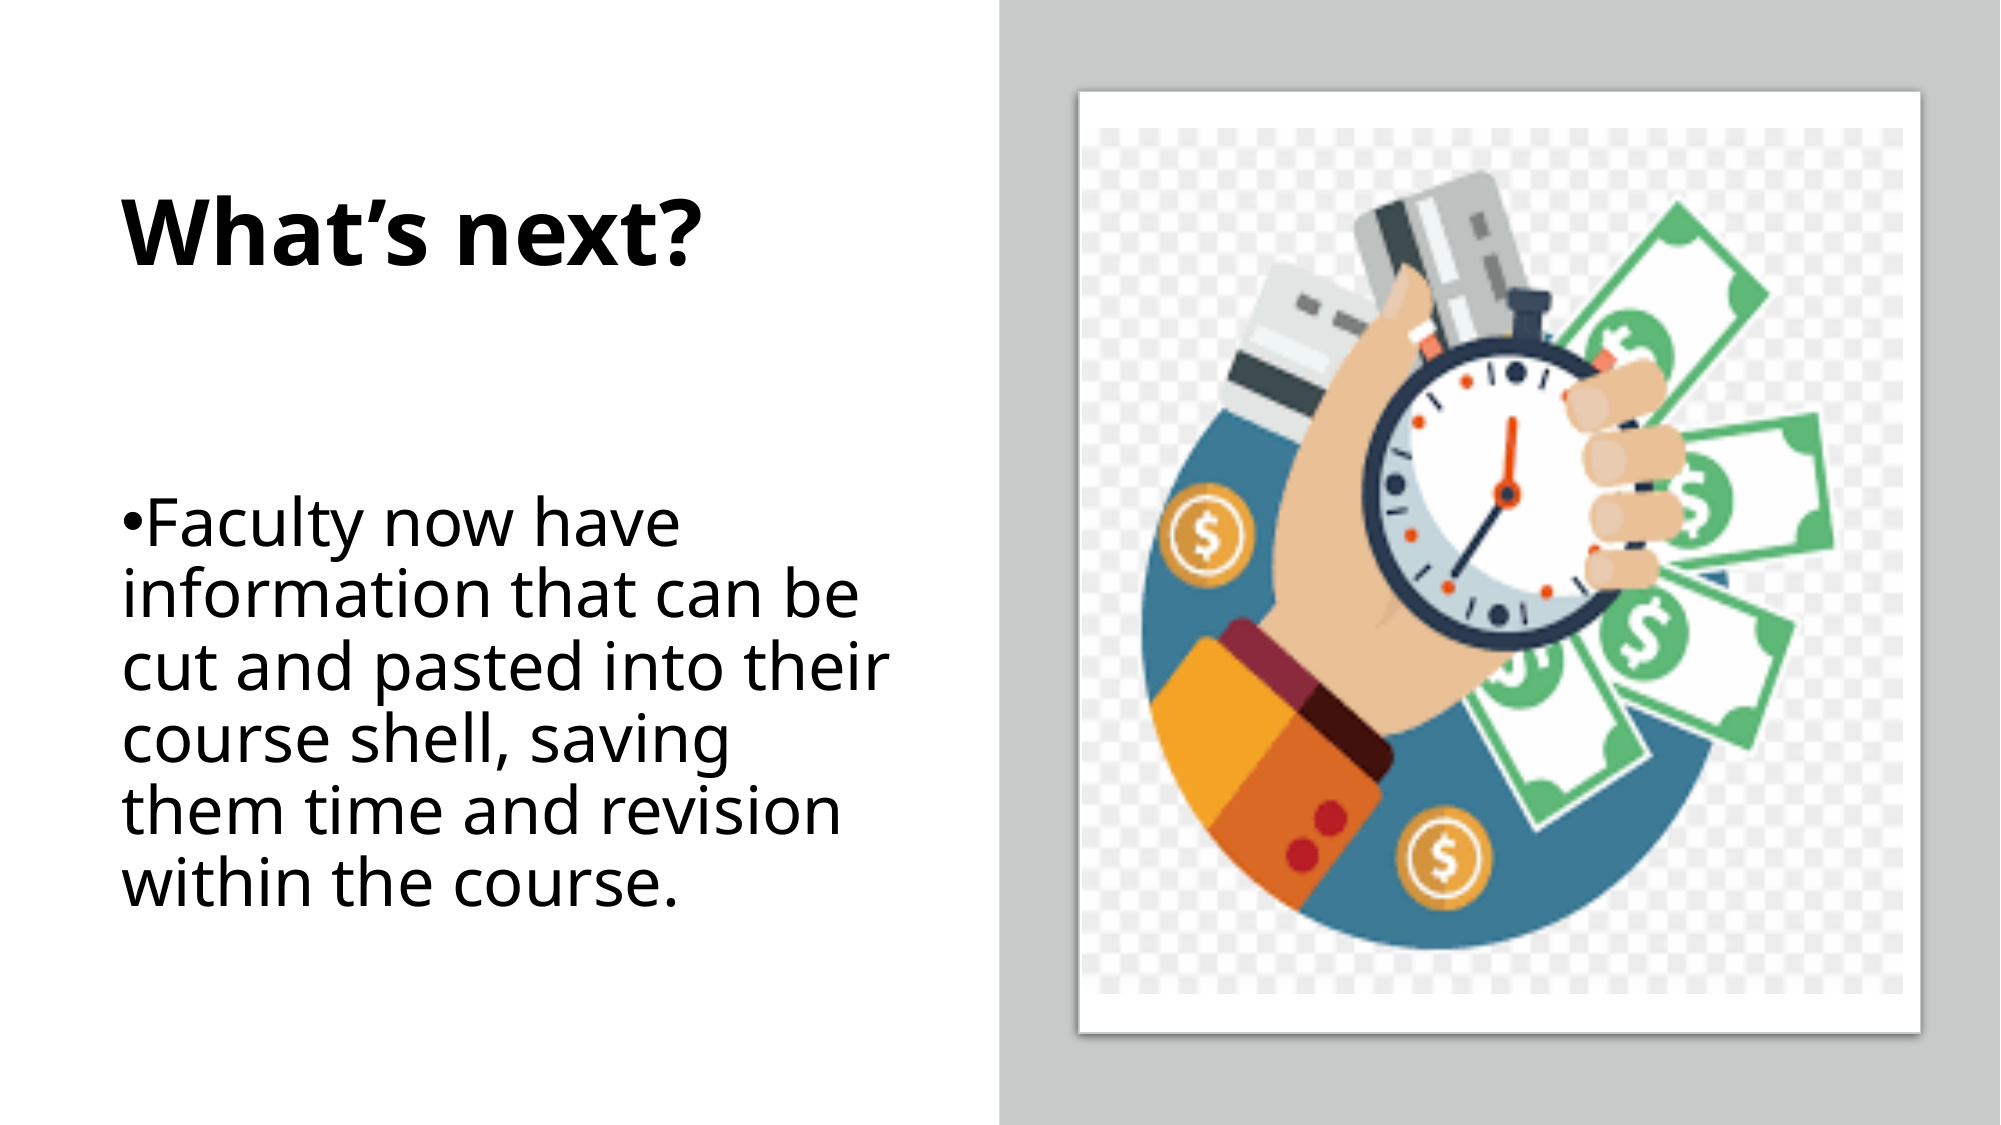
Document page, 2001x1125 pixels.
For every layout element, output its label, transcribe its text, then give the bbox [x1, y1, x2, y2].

text_box [998, 0, 2000, 1125]
list Faculty now have information that can be cut and pasted into their course shell, saving them time and revision within the course. [106, 399, 918, 1021]
title What’s next? [106, 103, 918, 370]
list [1082, 128, 1903, 994]
text_box [1078, 90, 1922, 1034]
